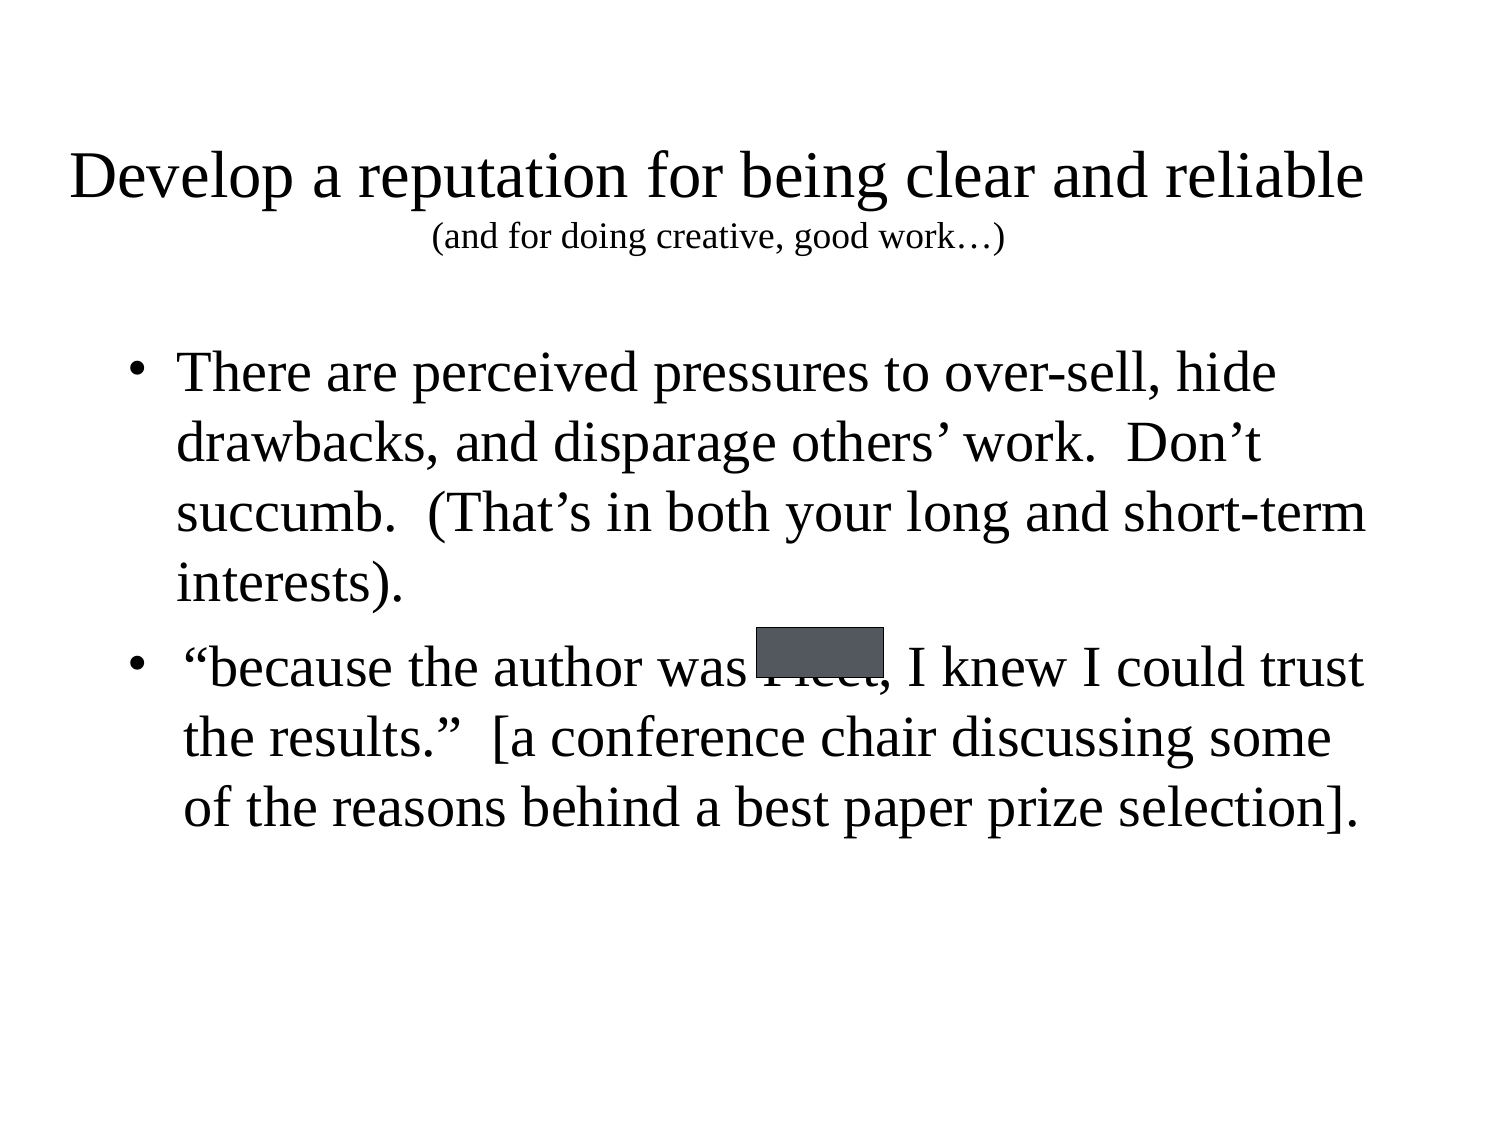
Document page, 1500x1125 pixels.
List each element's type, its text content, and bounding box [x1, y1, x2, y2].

title Develop a reputation for being clear and reliable (and for doing creative, good work…) [24, 61, 1413, 326]
text_box [756, 627, 884, 678]
list There are perceived pressures to over-sell, hide drawbacks, and disparage others’ work. Don’t succumb. (That’s in both your long and short-term interests). “because the author was Fleet, I knew I could trust the results.” [a conference chair discussing some of the reasons behind a best paper prize selection]. [111, 324, 1388, 1125]
